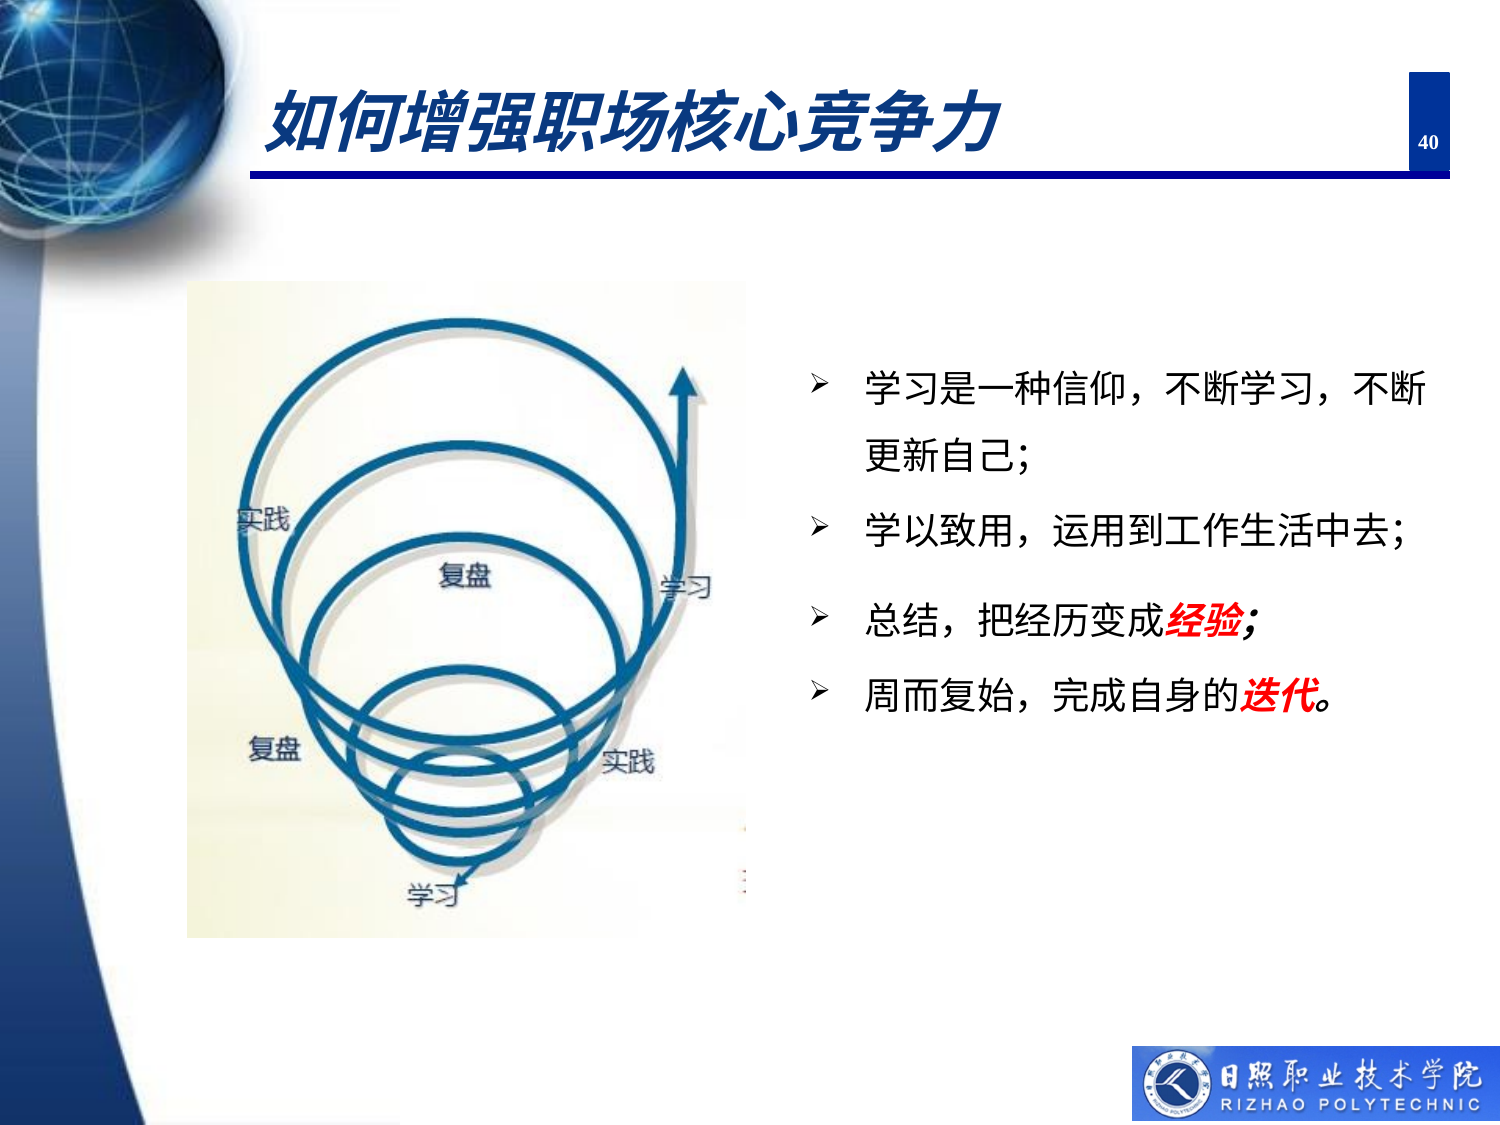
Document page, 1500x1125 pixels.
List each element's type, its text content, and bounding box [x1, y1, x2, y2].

title 如何增强职场核心竞争力 [260, 77, 1043, 268]
text_box 学习是一种信仰，不断学习，不断 更新自己； 学以致用，运用到工作生活中去； 总结，把经历变成经验； 周而复始，完成自身的迭代。 [806, 340, 1430, 717]
picture [0, 0, 746, 1125]
picture [1132, 1046, 1500, 1121]
text_box 40 [1416, 127, 1442, 155]
